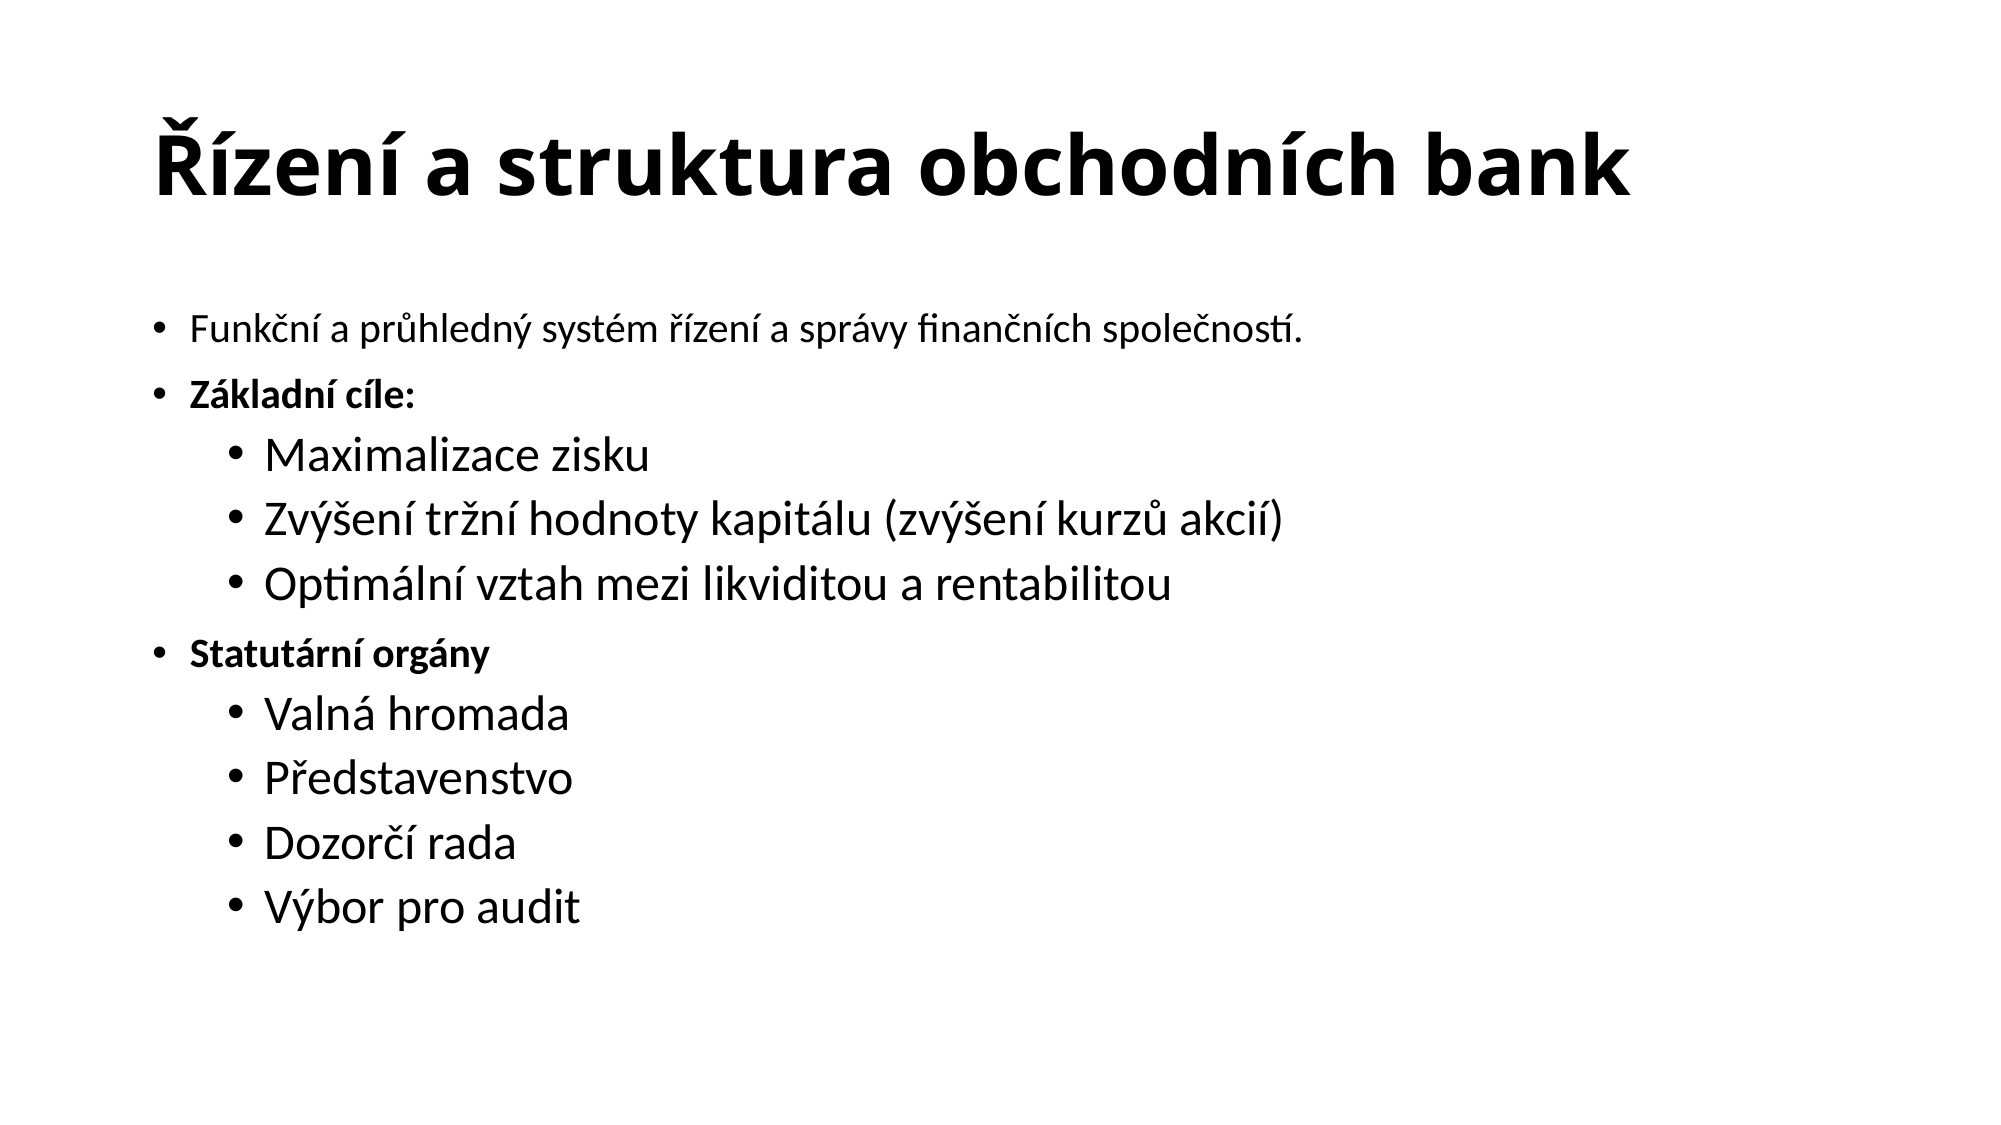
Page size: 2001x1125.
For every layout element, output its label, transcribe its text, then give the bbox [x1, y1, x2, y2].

list Funkční a průhledný systém řízení a správy finančních společností. Základní cíle: Maximalizace zisku Zvýšení tržní hodnoty kapitálu (zvýšení kurzů akcií) Optimální vztah mezi likviditou a rentabilitou Statutární orgány Valná hromada Představenstvo Dozorčí rada Výbor pro audit [137, 299, 1863, 1014]
title Řízení a struktura obchodních bank [137, 59, 1863, 278]
